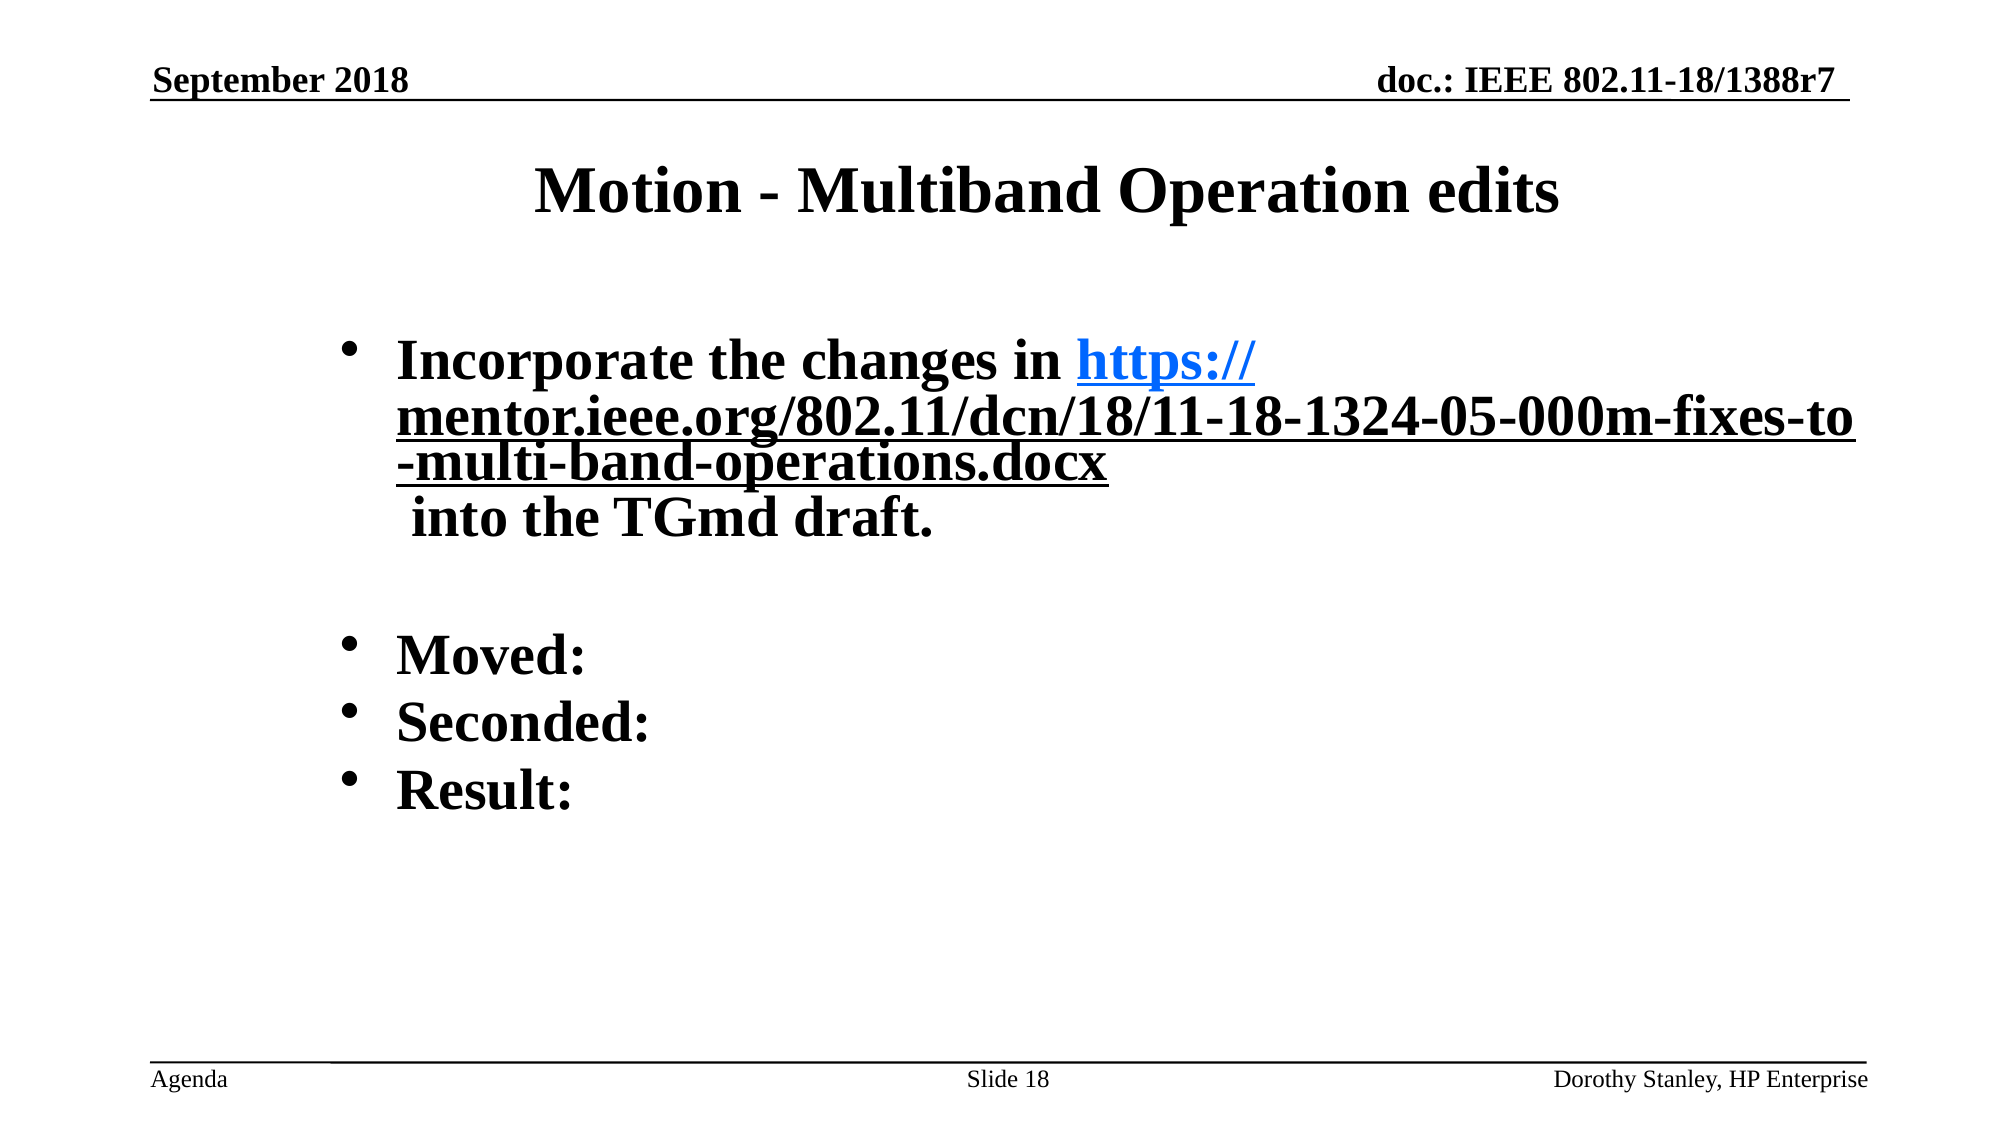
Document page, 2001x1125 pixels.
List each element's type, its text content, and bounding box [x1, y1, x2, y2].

slide_number Slide 18 [966, 1078, 1051, 1093]
footer Dorothy Stanley, HP Enterprise [1549, 1078, 1869, 1093]
list Incorporate the changes in https://mentor.ieee.org/802.11/dcn/18/11-18-1324-05-000m-fixes-to-multi-band-operations.docx into the TGmd draft. Moved: Seconded: Result: [324, 327, 1880, 1078]
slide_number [152, 54, 567, 100]
title Motion - Multiband Operation edits [300, 106, 1797, 281]
